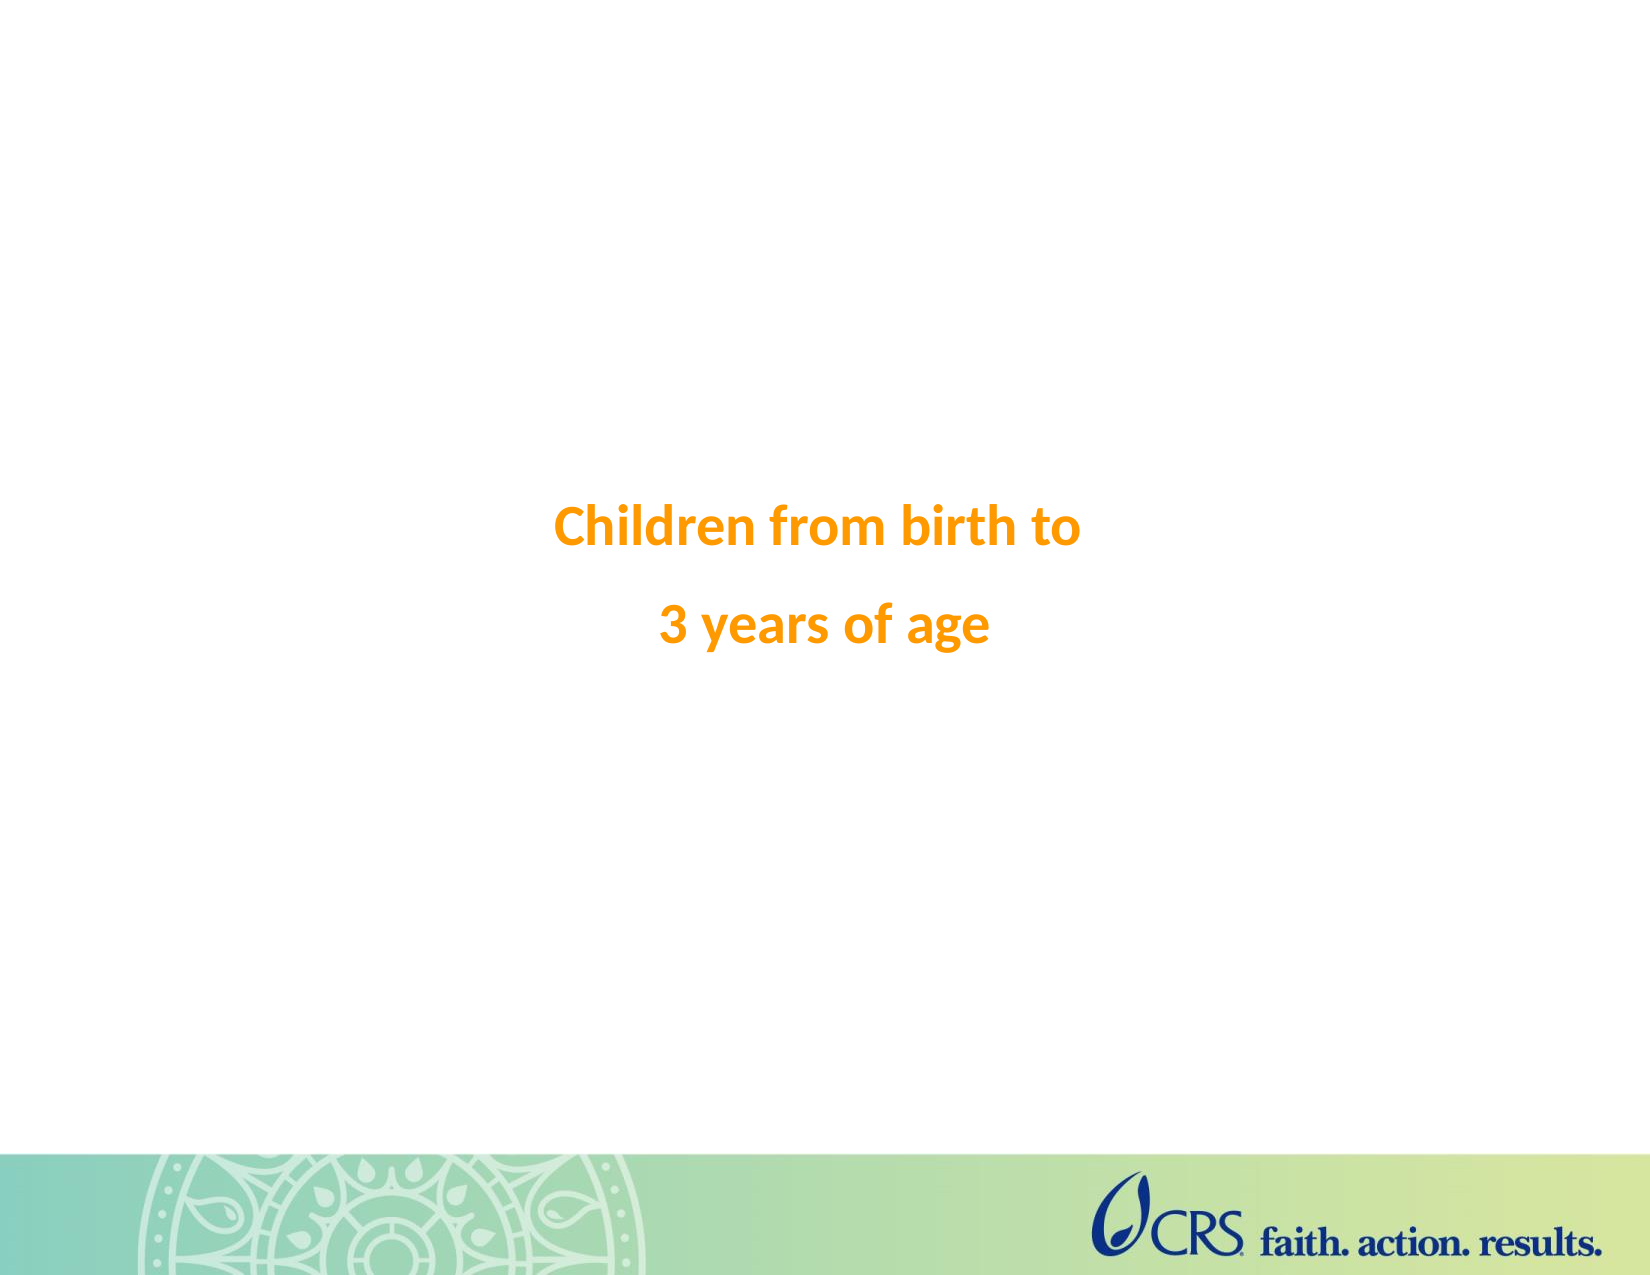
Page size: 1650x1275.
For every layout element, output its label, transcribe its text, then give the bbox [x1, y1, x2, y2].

list Children from birth to 3 years of age [150, 479, 1500, 700]
picture [0, 1153, 1650, 1275]
